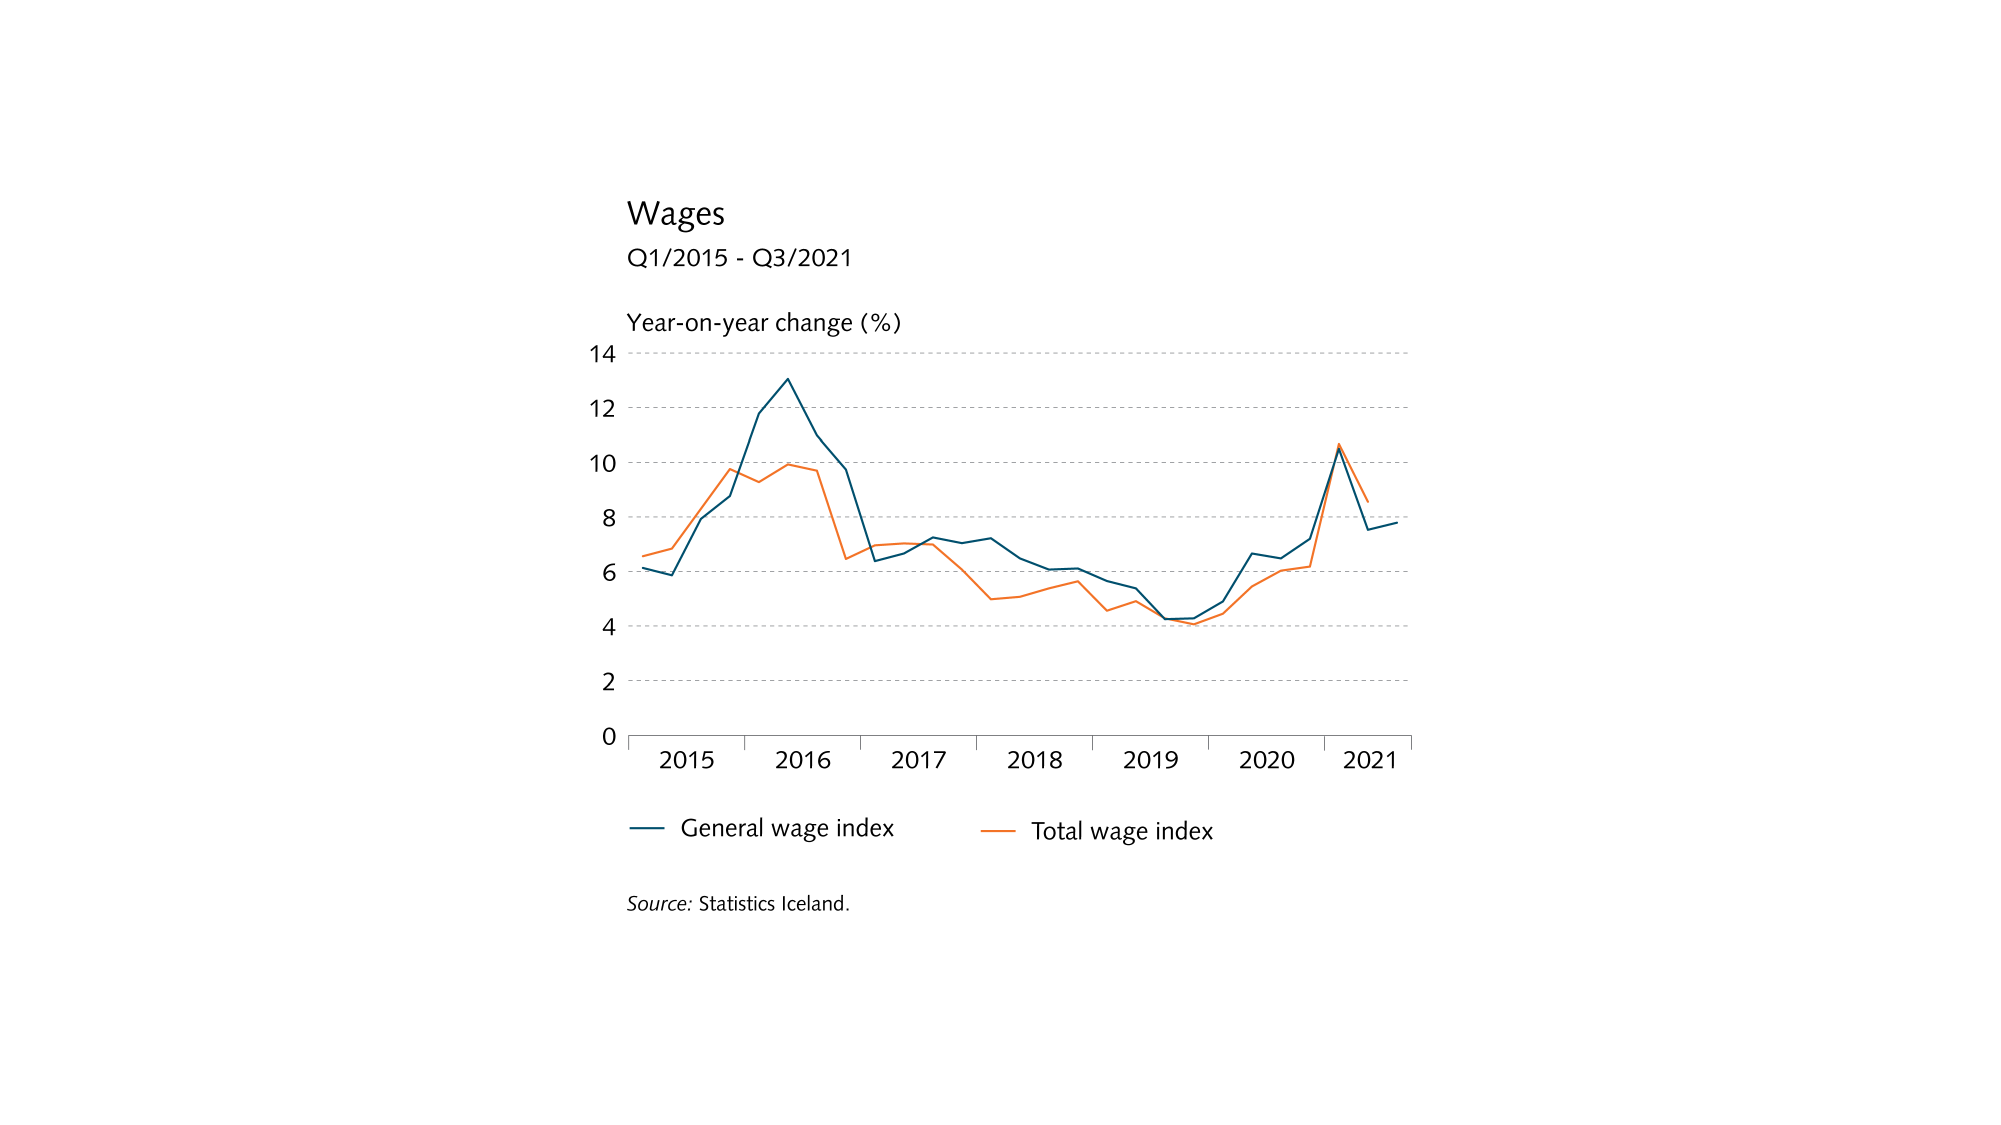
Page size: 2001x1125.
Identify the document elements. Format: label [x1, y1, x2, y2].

picture [587, 196, 1412, 929]
